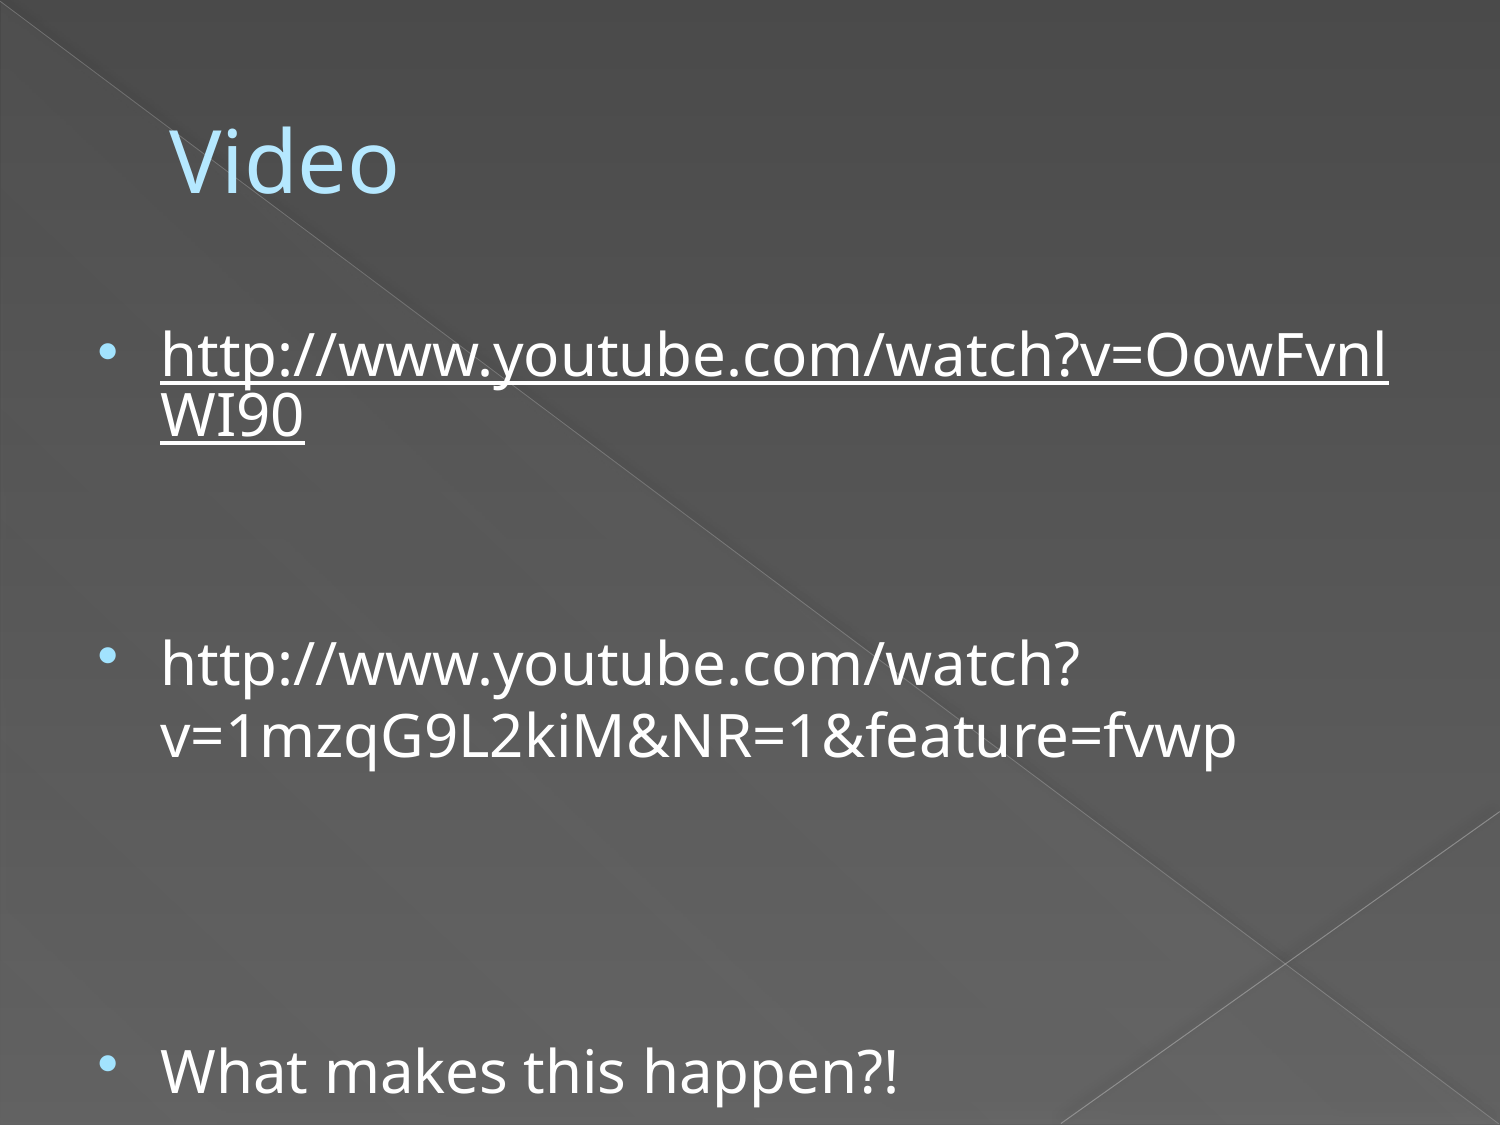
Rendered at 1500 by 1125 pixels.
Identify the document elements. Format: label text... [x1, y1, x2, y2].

title Video [75, 43, 1425, 274]
list http://www.youtube.com/watch?v=OowFvnlWI90 http://www.youtube.com/watch?v=1mzqG9L2kiM&NR=1&feature=fvwp What makes this happen?! [75, 308, 1425, 1059]
